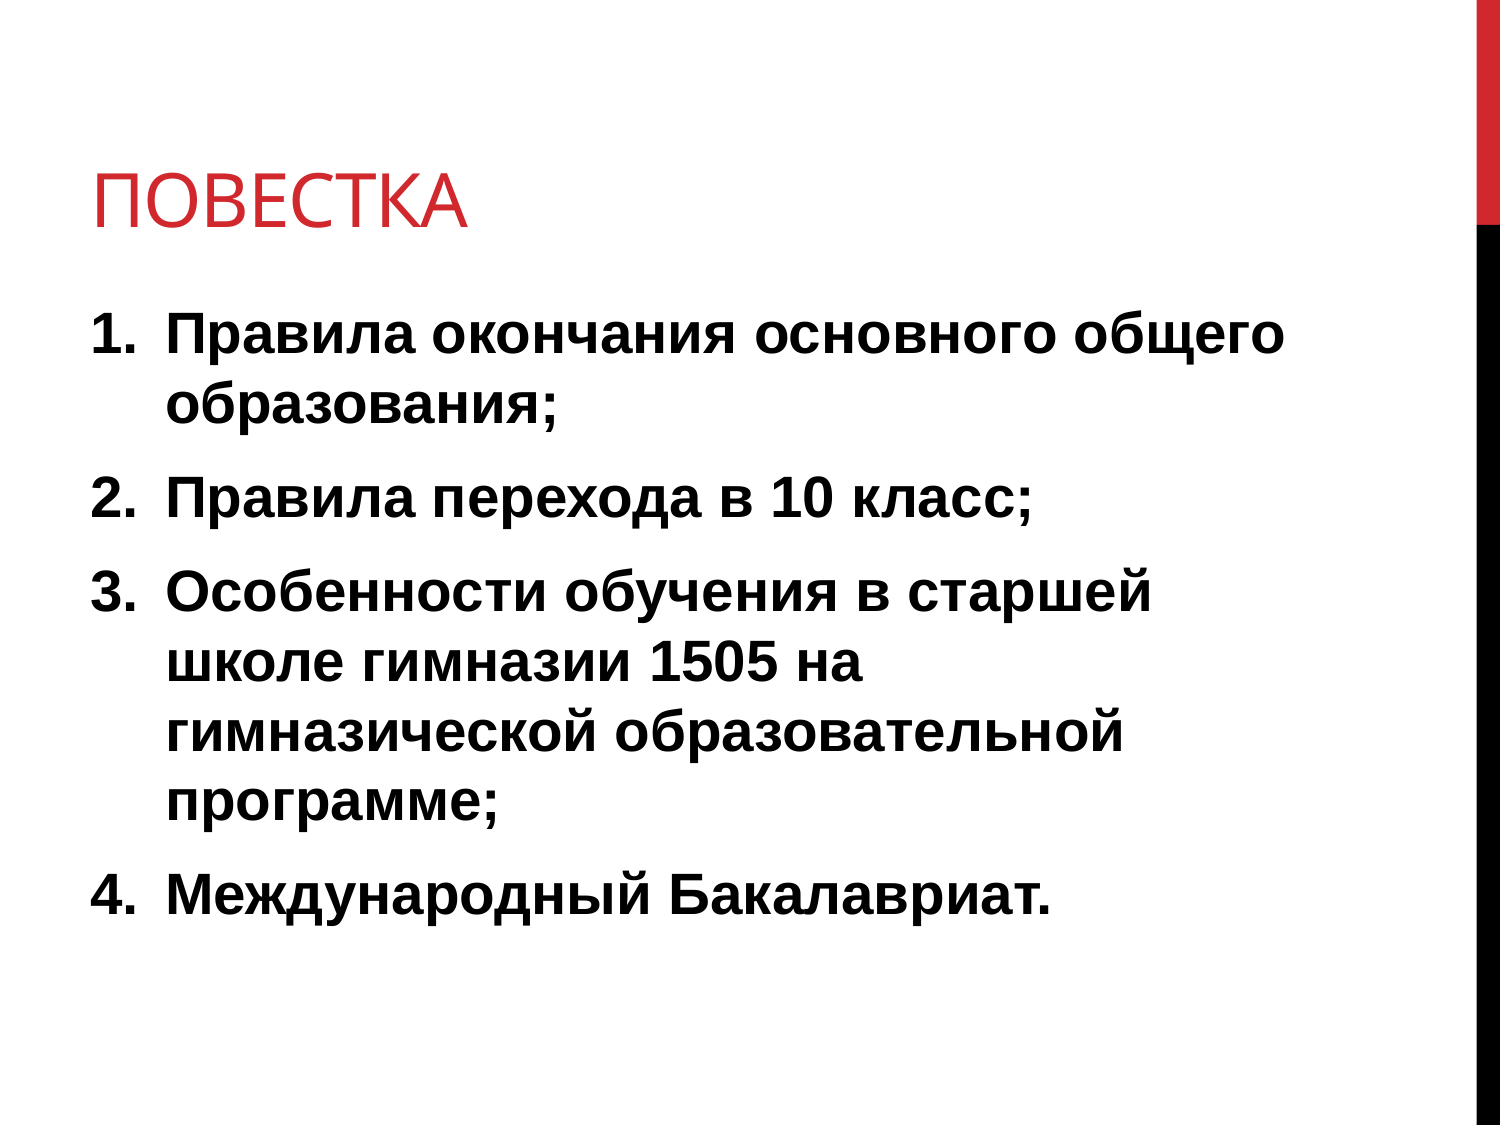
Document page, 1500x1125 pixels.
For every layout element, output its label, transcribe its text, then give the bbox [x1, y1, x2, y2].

list Правила окончания основного общего образования; Правила перехода в 10 класс; Особенности обучения в старшей школе гимназии 1505 на гимназической образовательной программе; Международный Бакалавриат. [75, 287, 1325, 1005]
title Повестка [75, 25, 1436, 250]
